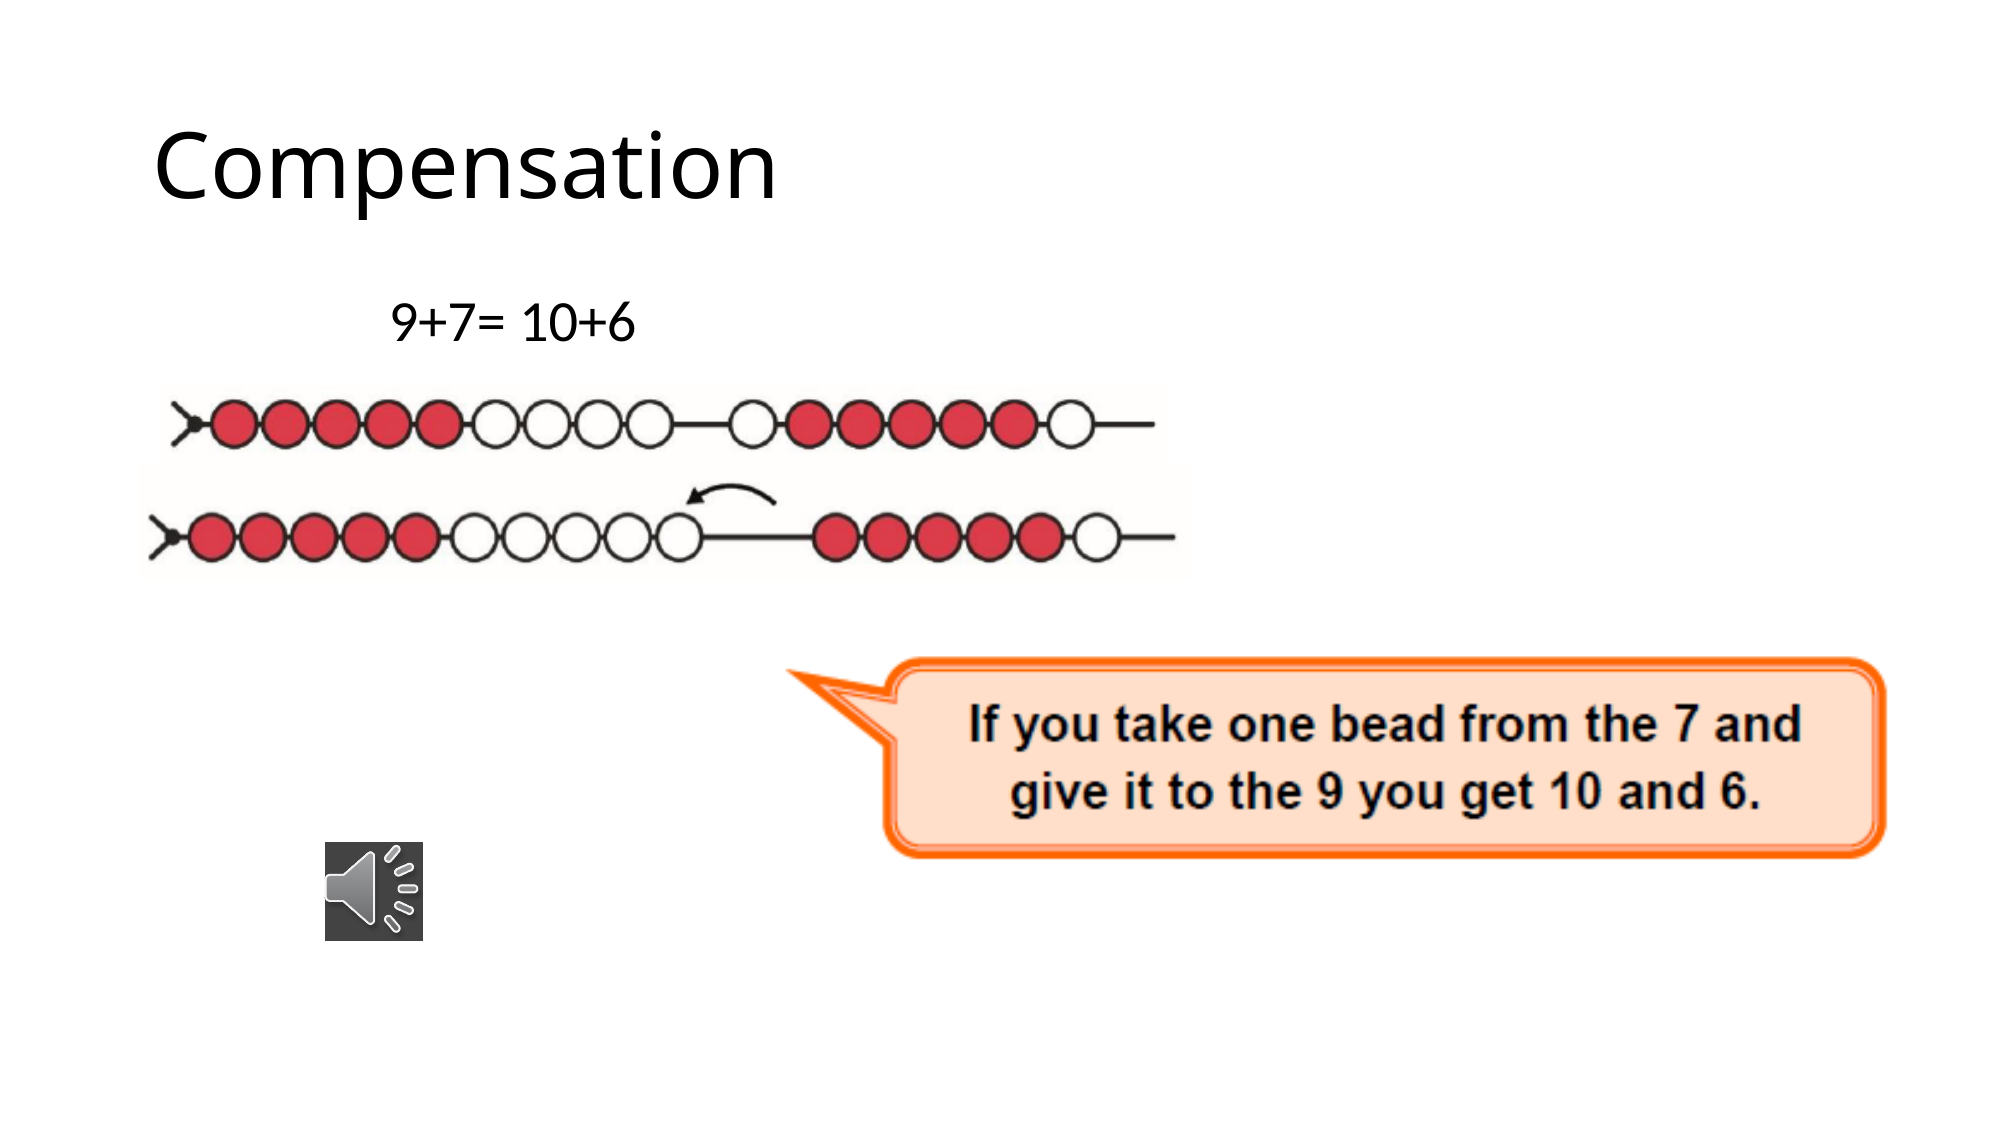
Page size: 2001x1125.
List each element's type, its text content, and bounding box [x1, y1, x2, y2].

picture [323, 841, 424, 942]
picture [769, 640, 1972, 892]
picture [137, 381, 1237, 585]
title Compensation [137, 59, 1863, 278]
list 9+7= 10+6 [373, 283, 2000, 997]
